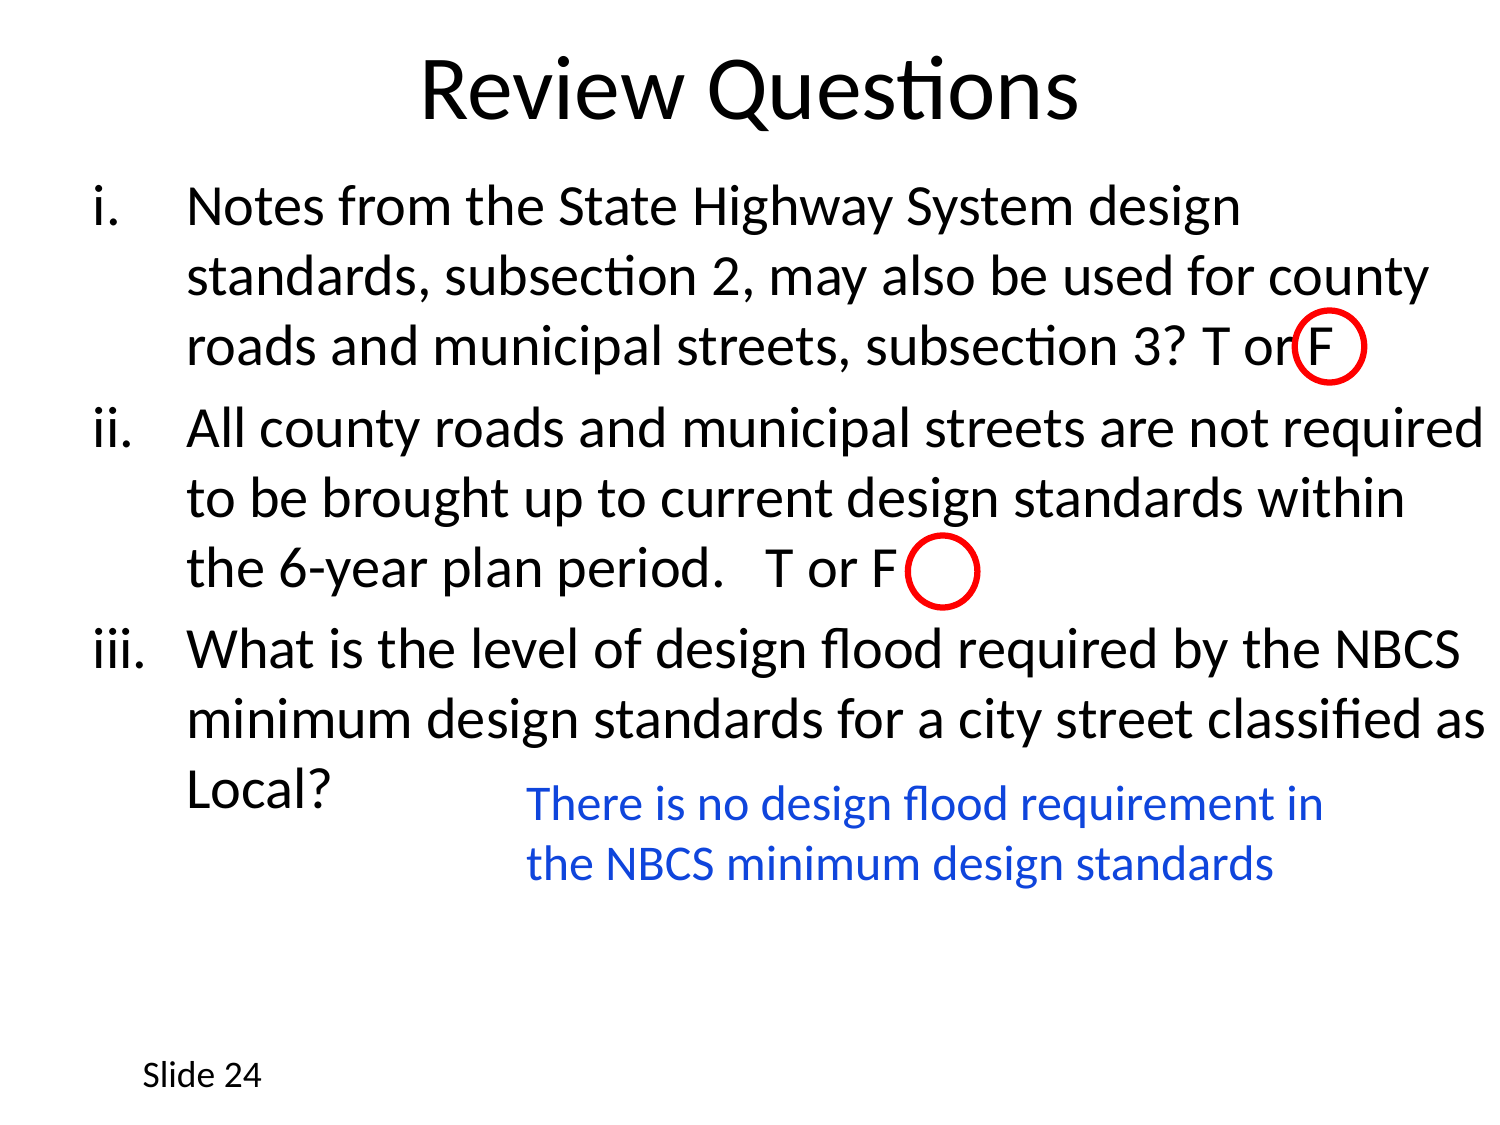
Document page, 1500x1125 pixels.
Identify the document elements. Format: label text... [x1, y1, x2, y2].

text_box [1292, 308, 1367, 385]
list Notes from the State Highway System design standards, subsection 2, may also be used for county roads and municipal streets, subsection 3? T or F All county roads and municipal streets are not required to be brought up to current design standards within the 6-year plan period. T or F What is the level of design flood required by the NBCS minimum design standards for a city street classified as Local? [77, 123, 1500, 897]
title Review Questions [0, 19, 1500, 147]
text_box [905, 533, 980, 610]
text_box There is no design flood requirement in the NBCS minimum design standards [511, 763, 1374, 899]
text_box Slide 24 [127, 1042, 279, 1125]
